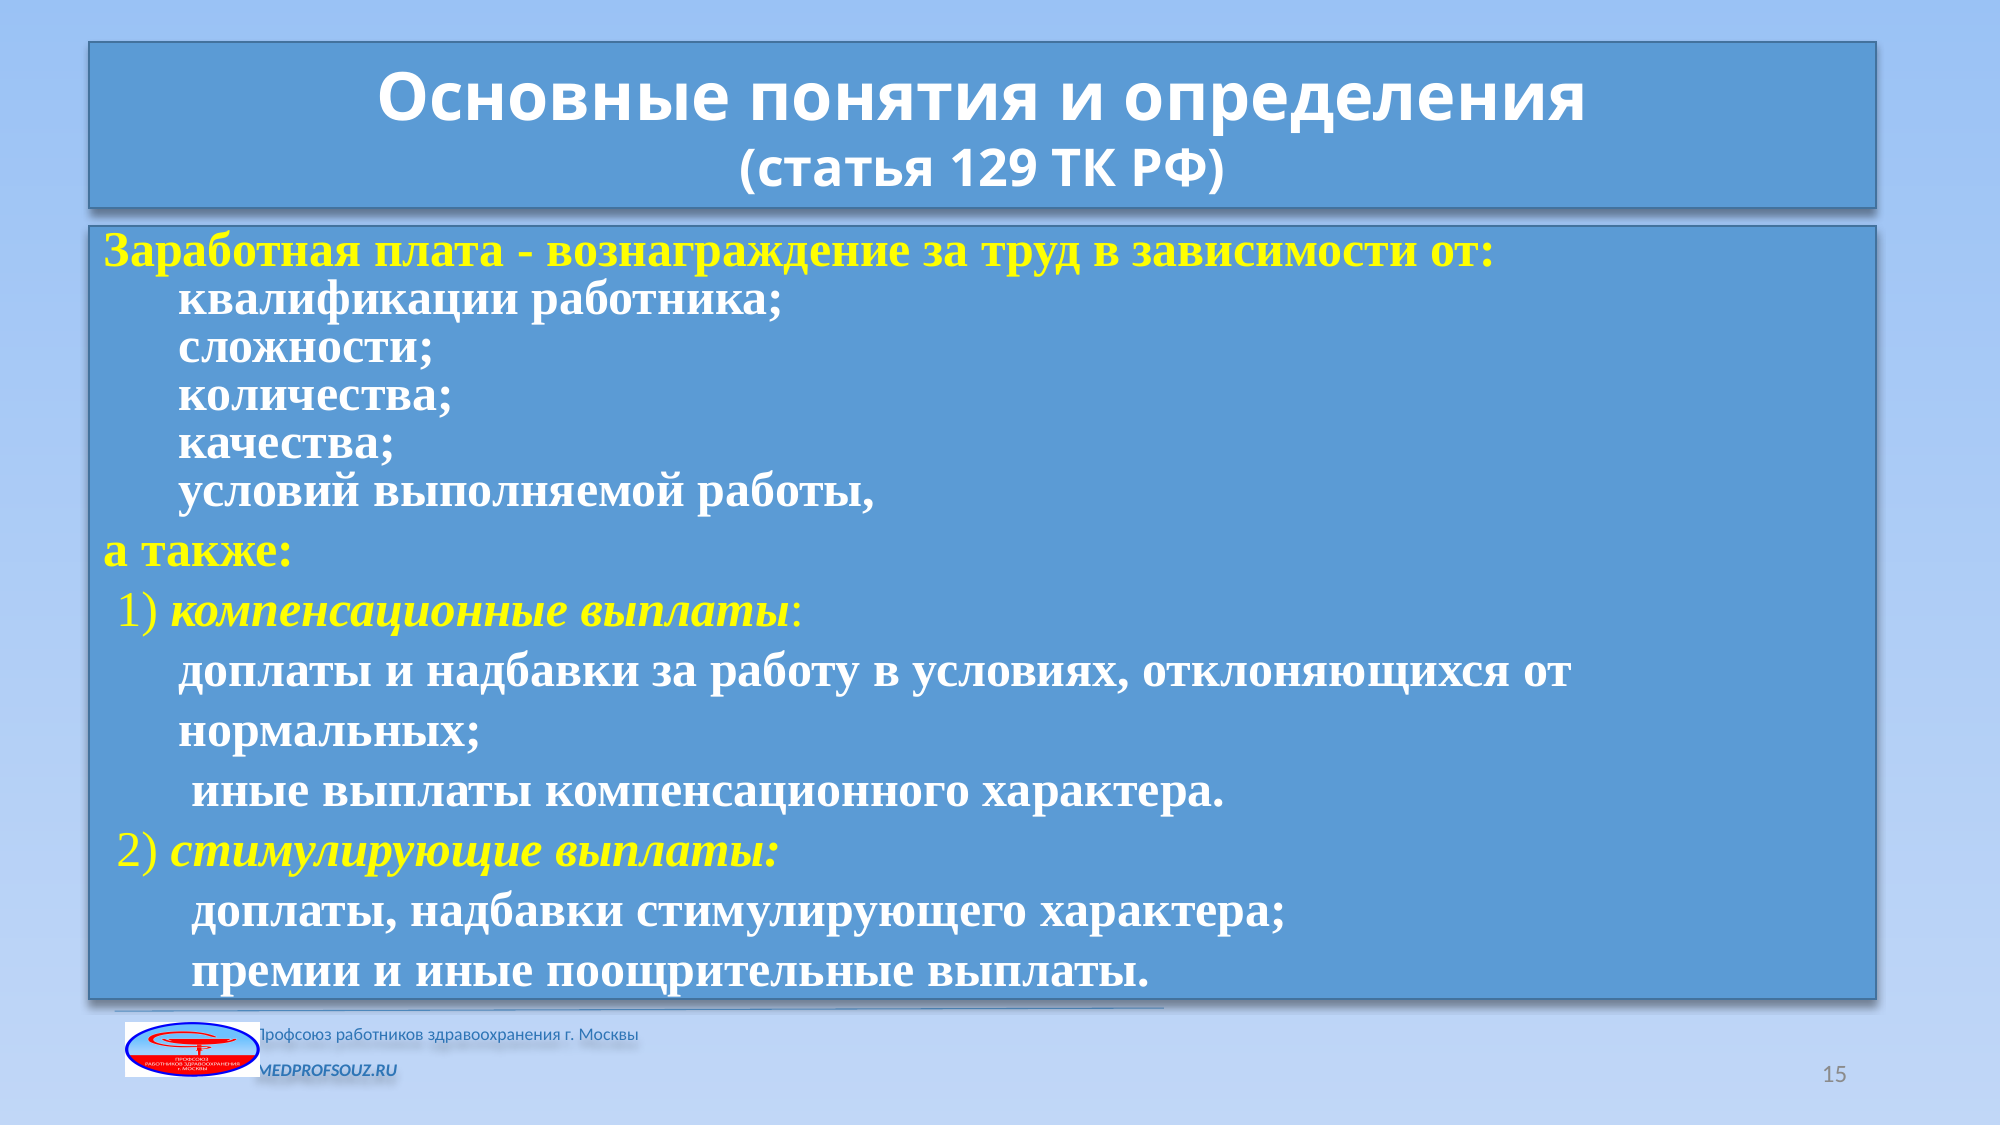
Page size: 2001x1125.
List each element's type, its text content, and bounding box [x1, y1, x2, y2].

text_box Основные понятия и определения (статья 129 ТК РФ) [88, 41, 1877, 209]
slide_number 15 [1412, 1042, 1863, 1103]
text_box Заработная плата - вознаграждение за труд в зависимости от: квалификации работника; сложности; количества; качества; условий выполняемой работы, а также: 1) компенсационные выплаты: доплаты и надбавки за работу в условиях, отклоняющихся от нормальных; иные выплаты компенсационного характера. 2) стимулирующие выплаты: доплаты, надбавки стимулирующего характера; премии и иные поощрительные выплаты. [88, 225, 1877, 1000]
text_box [114, 1007, 1164, 1088]
